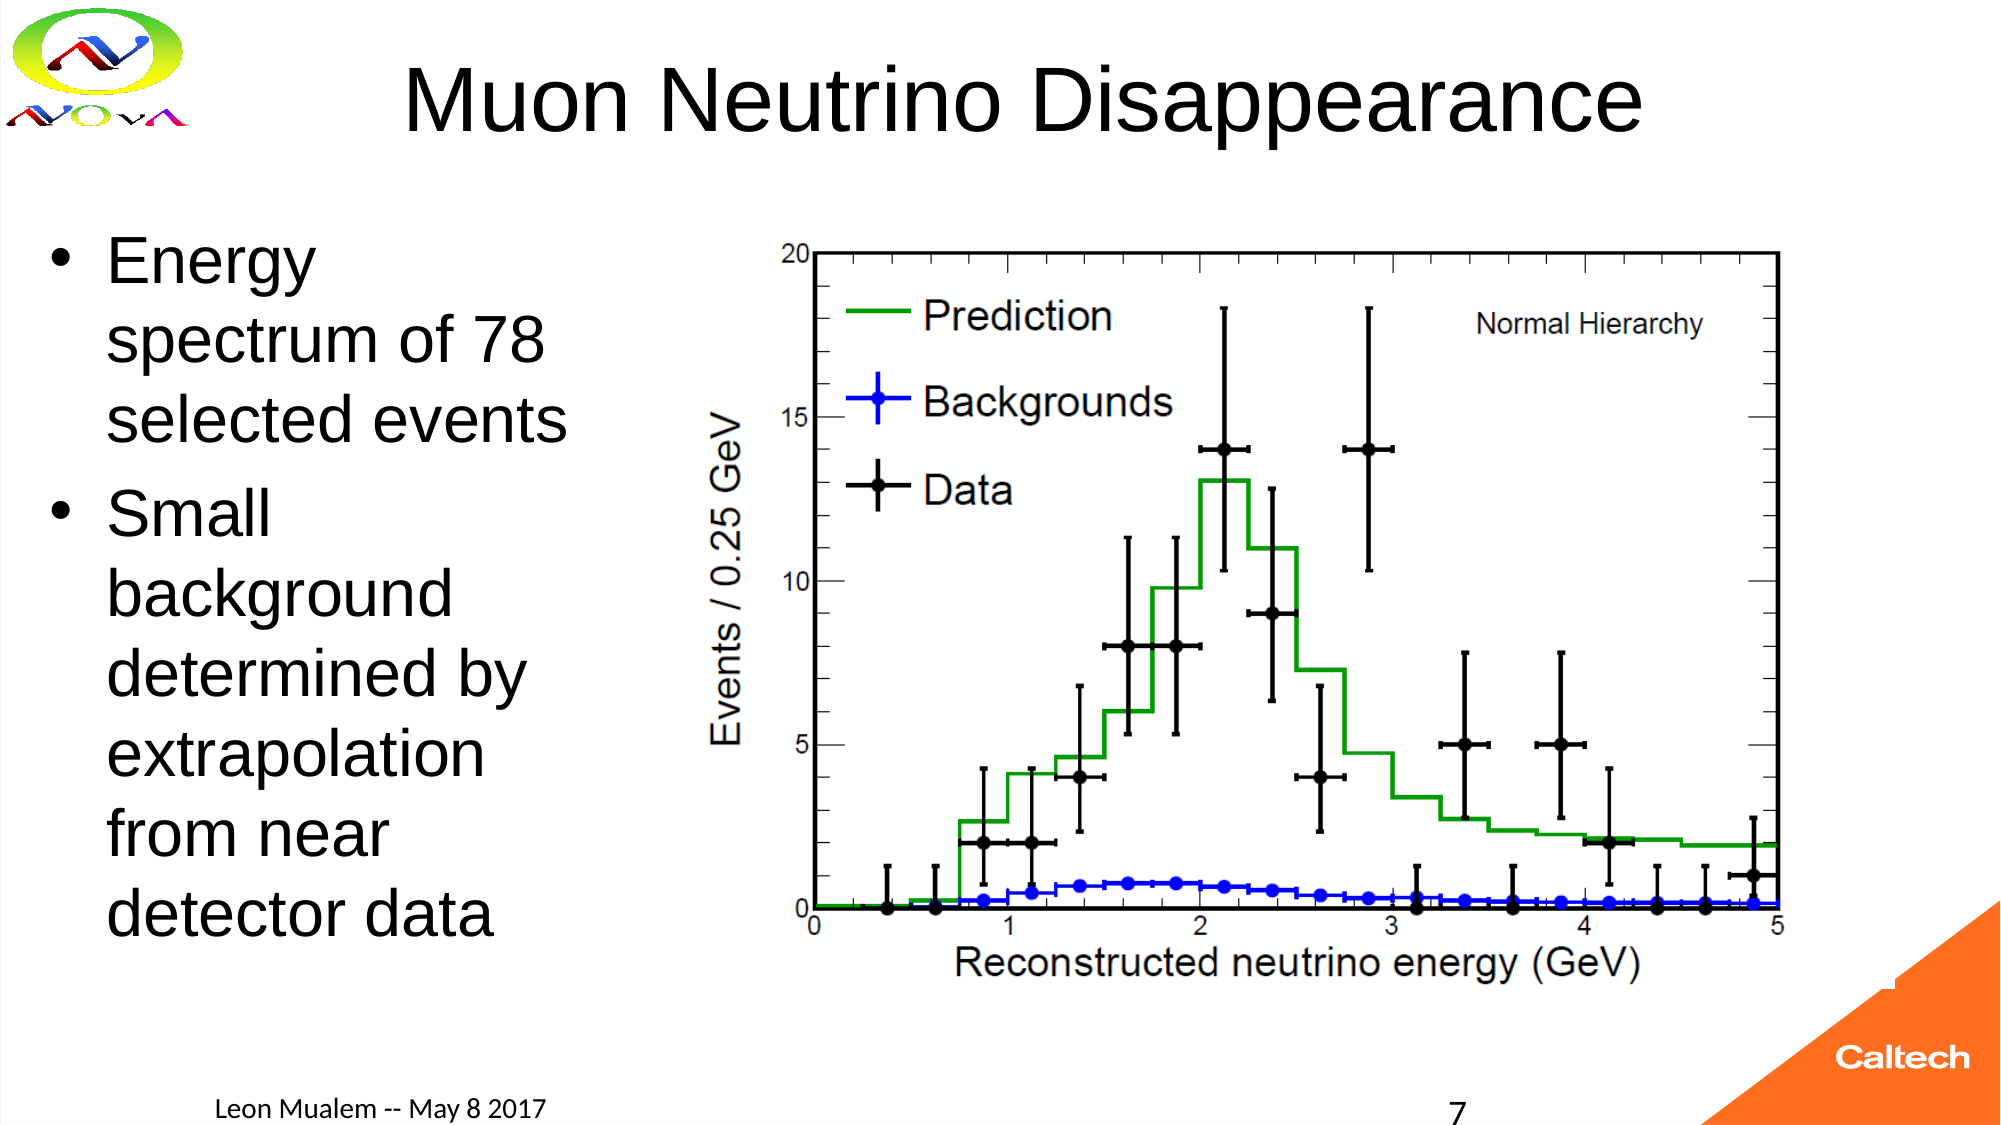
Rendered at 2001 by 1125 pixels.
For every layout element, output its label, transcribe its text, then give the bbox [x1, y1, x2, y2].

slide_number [200, 1081, 667, 1125]
list Energy spectrum of 78 selected events Small background determined by extrapolation from near detector data [34, 208, 614, 952]
text_box Muon Neutrino Disappearance [124, 32, 1925, 221]
picture [0, 0, 2001, 1125]
slide_number 7 [1433, 1081, 1900, 1125]
